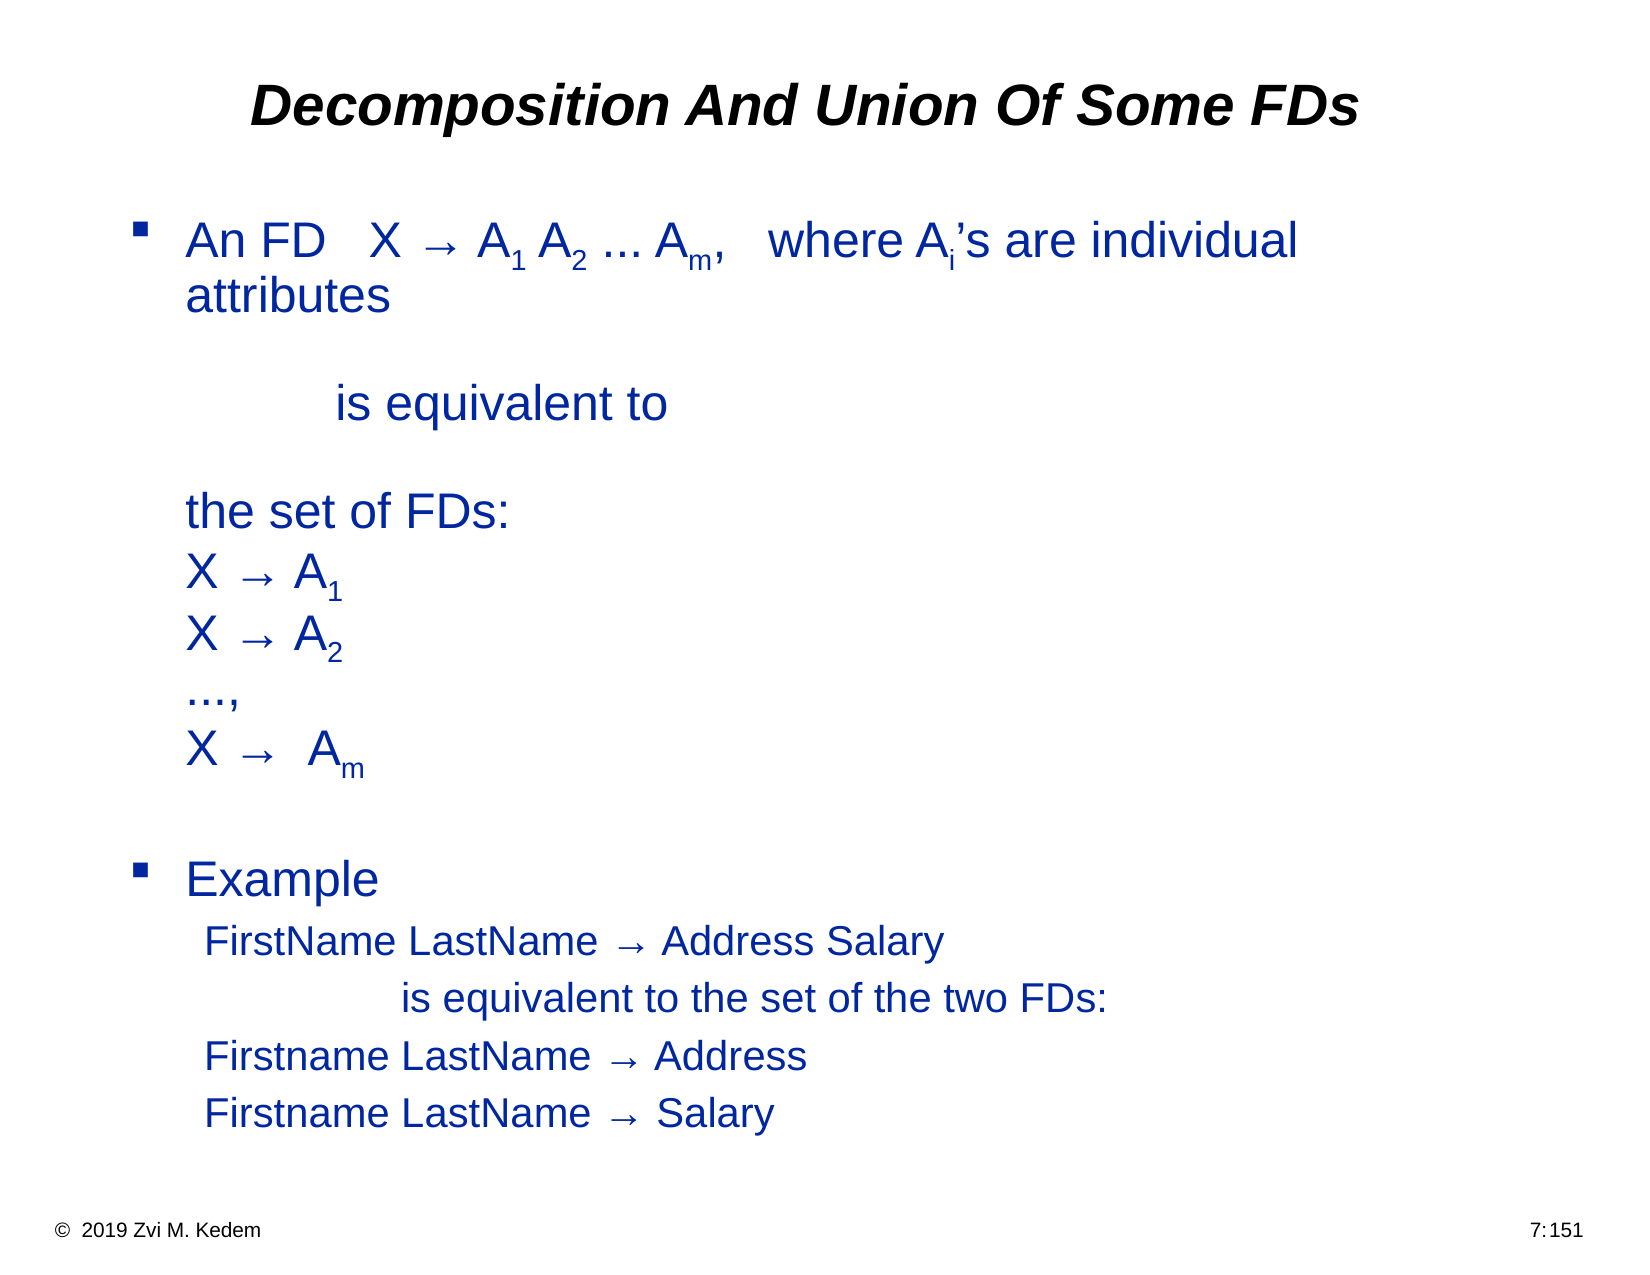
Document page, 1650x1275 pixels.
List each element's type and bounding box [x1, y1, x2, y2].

title [111, 36, 1501, 176]
list [111, 199, 1513, 1201]
